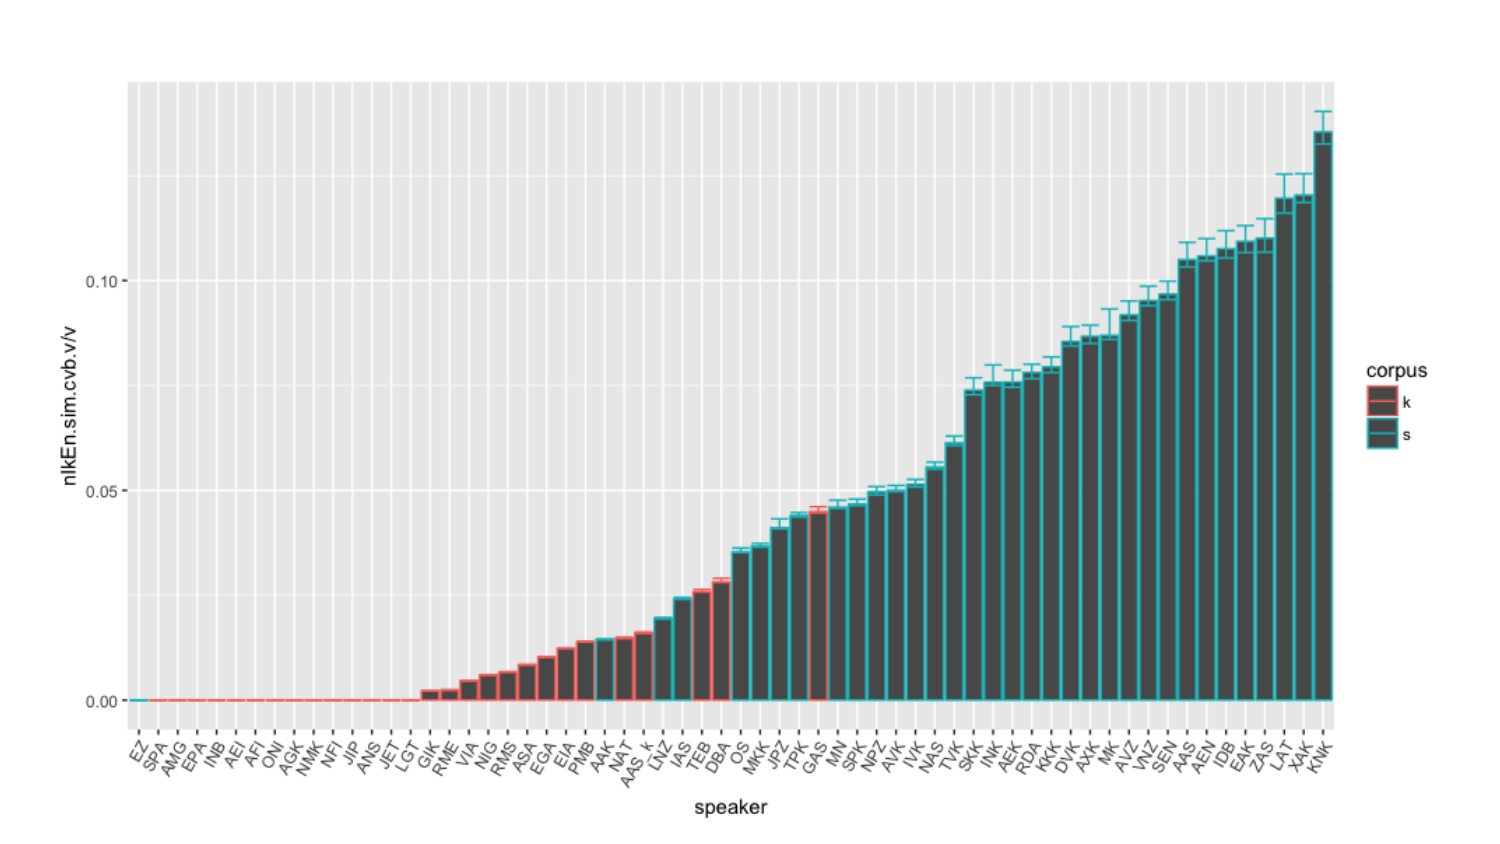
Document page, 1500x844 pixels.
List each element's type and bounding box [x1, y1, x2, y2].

picture [50, 72, 1450, 828]
